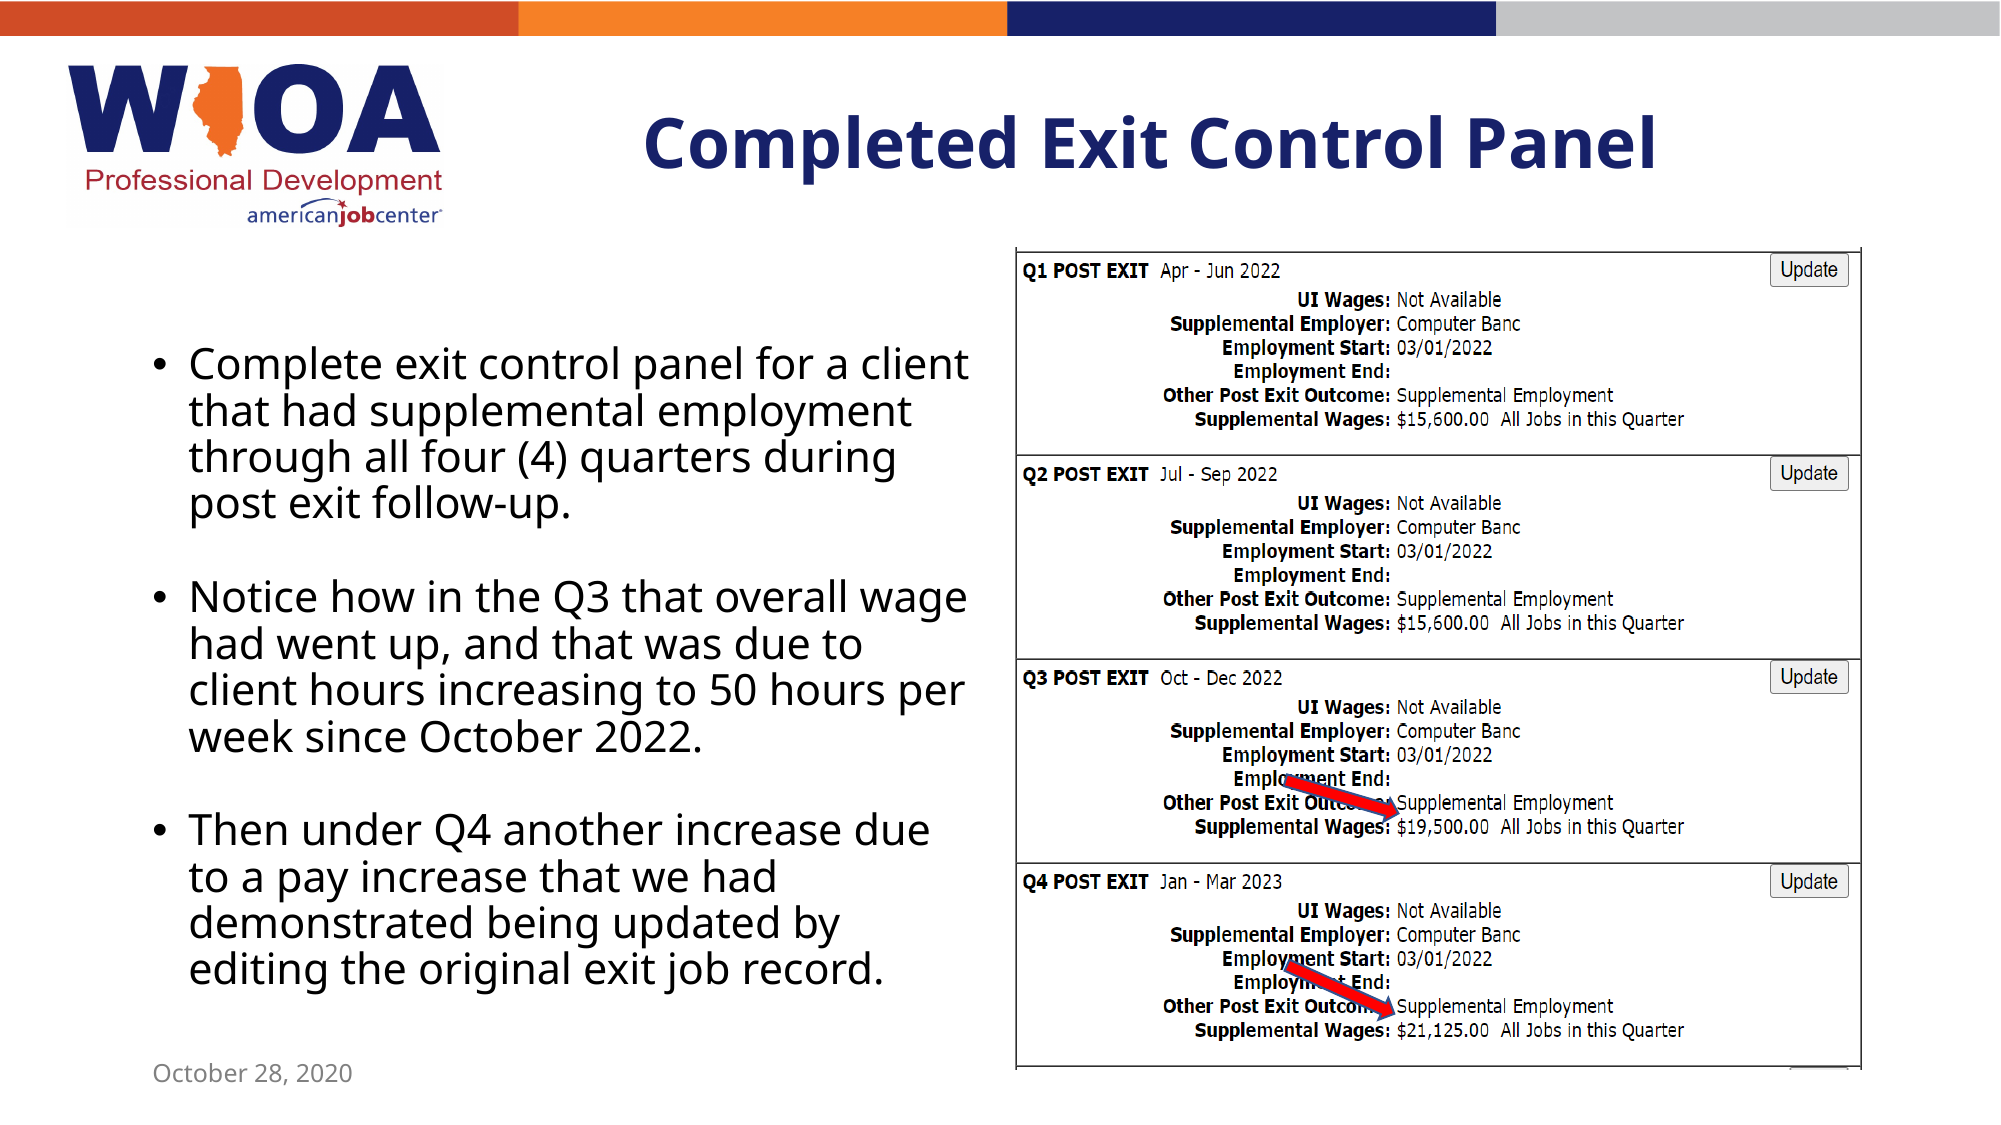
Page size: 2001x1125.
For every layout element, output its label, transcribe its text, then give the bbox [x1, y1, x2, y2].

picture [0, 0, 2000, 1125]
list Complete exit control panel for a client that had supplemental employment through all four (4) quarters during post exit follow-up. Notice how in the Q3 that overall wage had went up, and that was due to client hours increasing to 50 hours per week since October 2022. Then under Q4 another increase due to a pay increase that we had demonstrated being updated by editing the original exit job record. [137, 335, 988, 1014]
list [1012, 247, 1863, 1070]
title Completed Exit Control Panel [526, 100, 1777, 193]
